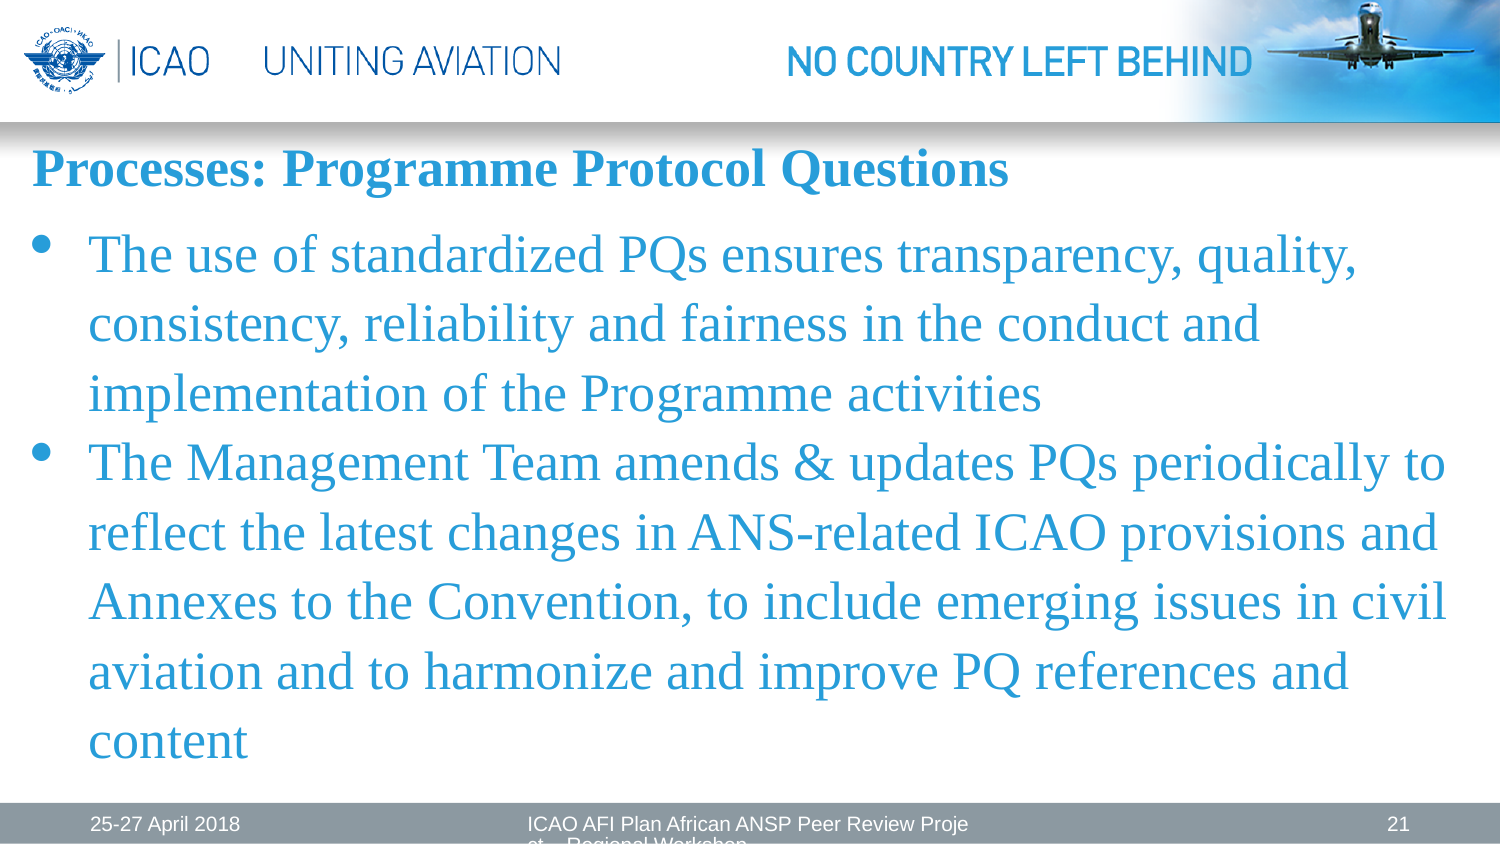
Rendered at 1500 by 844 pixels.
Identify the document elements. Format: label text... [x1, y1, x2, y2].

text_box Processes: Programme Protocol Questions The use of standardized PQs ensures transparency, quality, consistency, reliability and fairness in the conduct and implementation of the Programme activities The Management Team amends & updates PQs periodically to reflect the latest changes in ANS-related ICAO provisions and Annexes to the Convention, to include emerging issues in civil aviation and to harmonize and improve PQ references and content [17, 119, 1483, 777]
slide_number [75, 802, 425, 844]
slide_number 21 [1074, 802, 1425, 844]
footer ICAO AFI Plan African ANSP Peer Review Project – Regional Workshop [512, 802, 988, 844]
picture [0, 0, 1500, 161]
